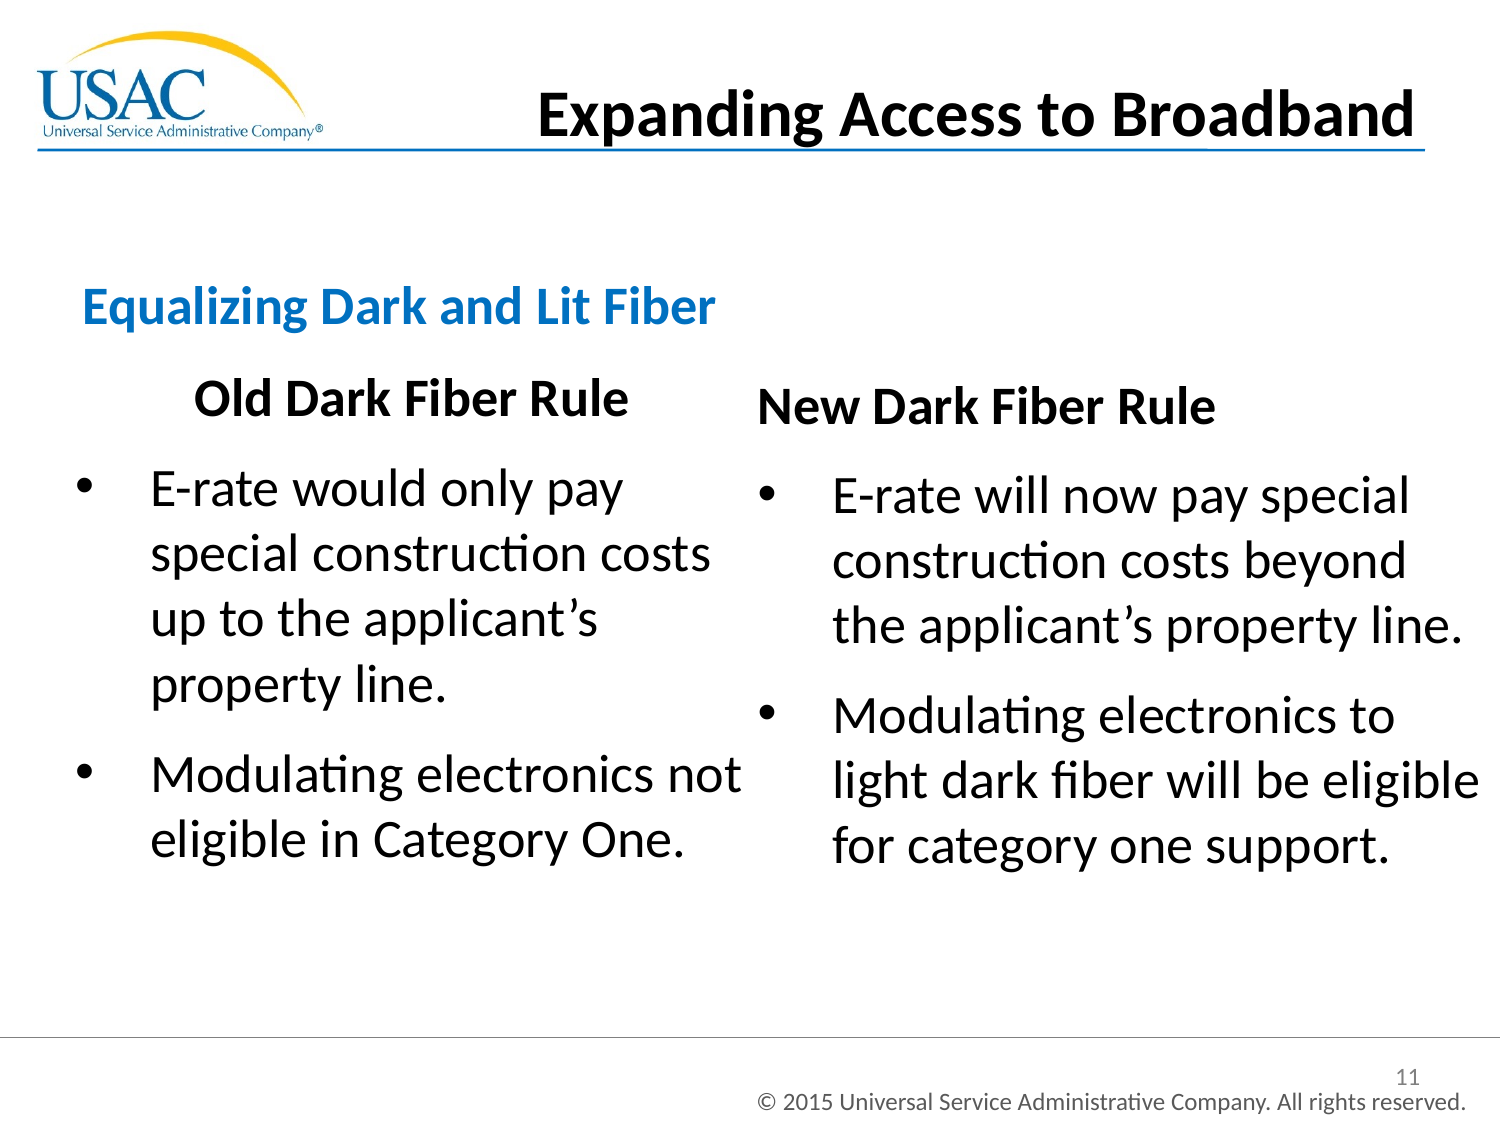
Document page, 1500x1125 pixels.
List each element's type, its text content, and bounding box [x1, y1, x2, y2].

text_box Equalizing Dark and Lit Fiber [74, 262, 1425, 343]
text_box New Dark Fiber Rule E-rate will now pay special construction costs beyond the applicant’s property line. Modulating electronics to light dark fiber will be eligible for category one support. [749, 362, 1494, 883]
text_box Expanding Access to Broadband [412, 62, 1425, 158]
picture [12, 12, 351, 163]
list Old Dark Fiber Rule E-rate would only pay special construction costs up to the applicant’s property line. Modulating electronics not eligible in Category One. [74, 361, 751, 1026]
